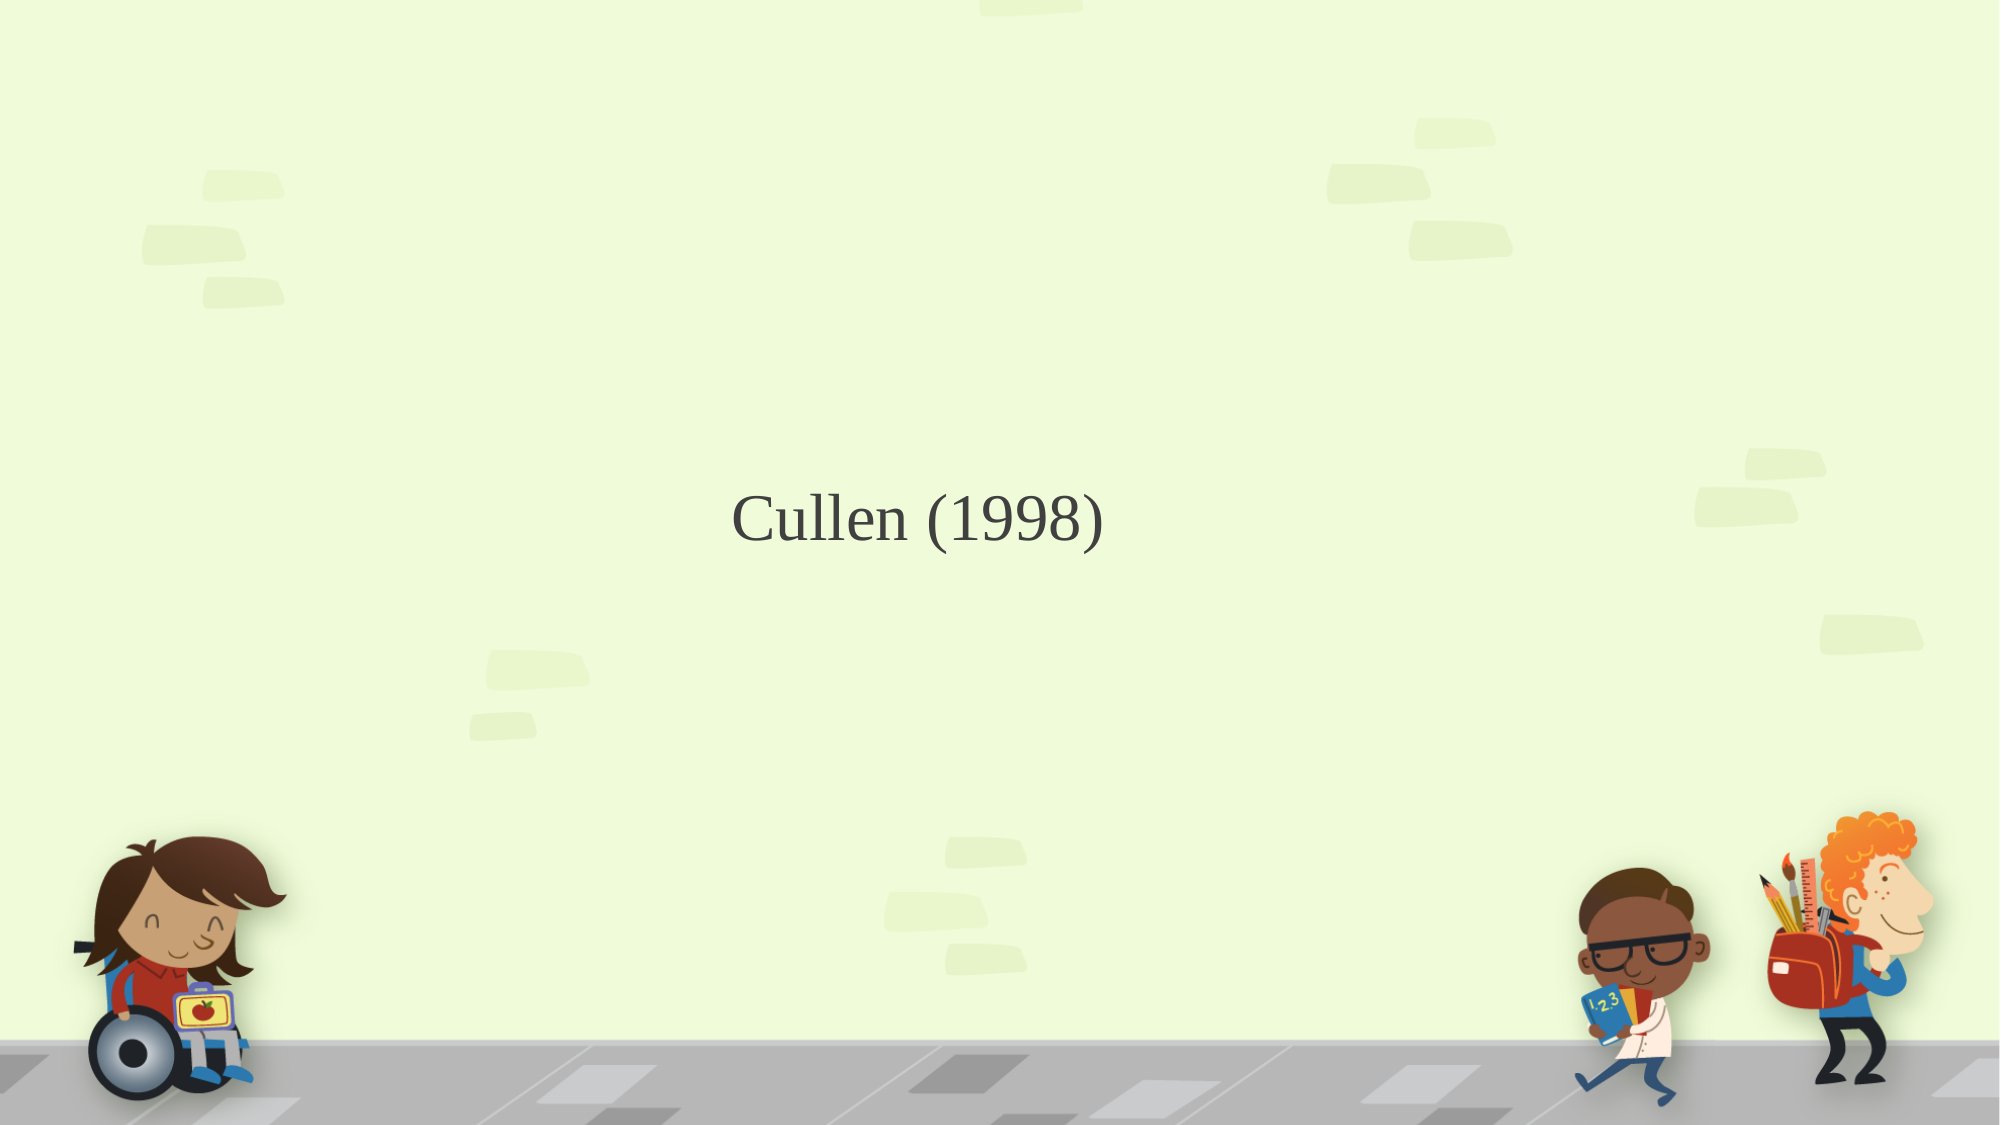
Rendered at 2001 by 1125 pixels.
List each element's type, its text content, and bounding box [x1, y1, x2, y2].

picture [0, 0, 2000, 1125]
title Cullen (1998) [716, 384, 1190, 563]
